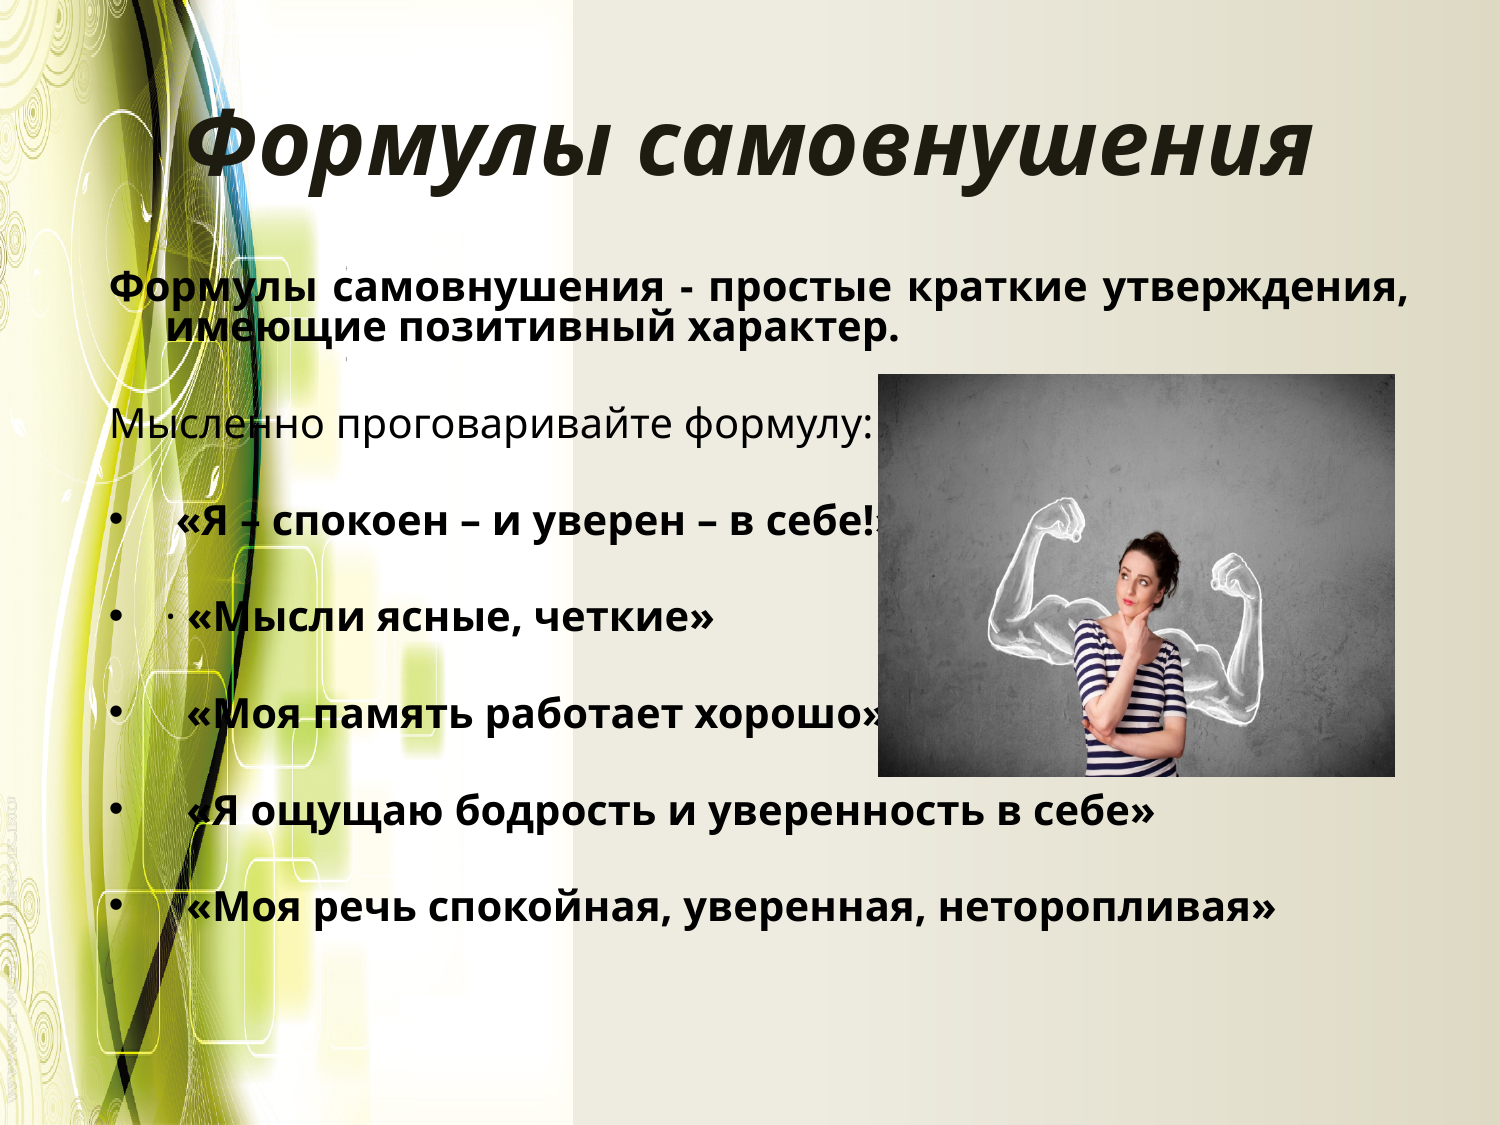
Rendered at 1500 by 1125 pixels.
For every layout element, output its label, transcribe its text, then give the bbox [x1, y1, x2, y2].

picture [0, 0, 573, 1125]
picture [878, 374, 1395, 777]
list Формулы самовнушения - простые краткие утверждения, имеющие позитивный характер. Мысленно проговаривайте формулу: «Я – спокоен – и уверен – в себе!» · «Мысли ясные, четкие» «Моя память работает хорошо» «Я ощущаю бодрость и уверенность в себе» «Моя речь спокойная, уверенная, неторопливая» [93, 262, 1426, 1006]
title Формулы самовнушения [74, 44, 1426, 233]
